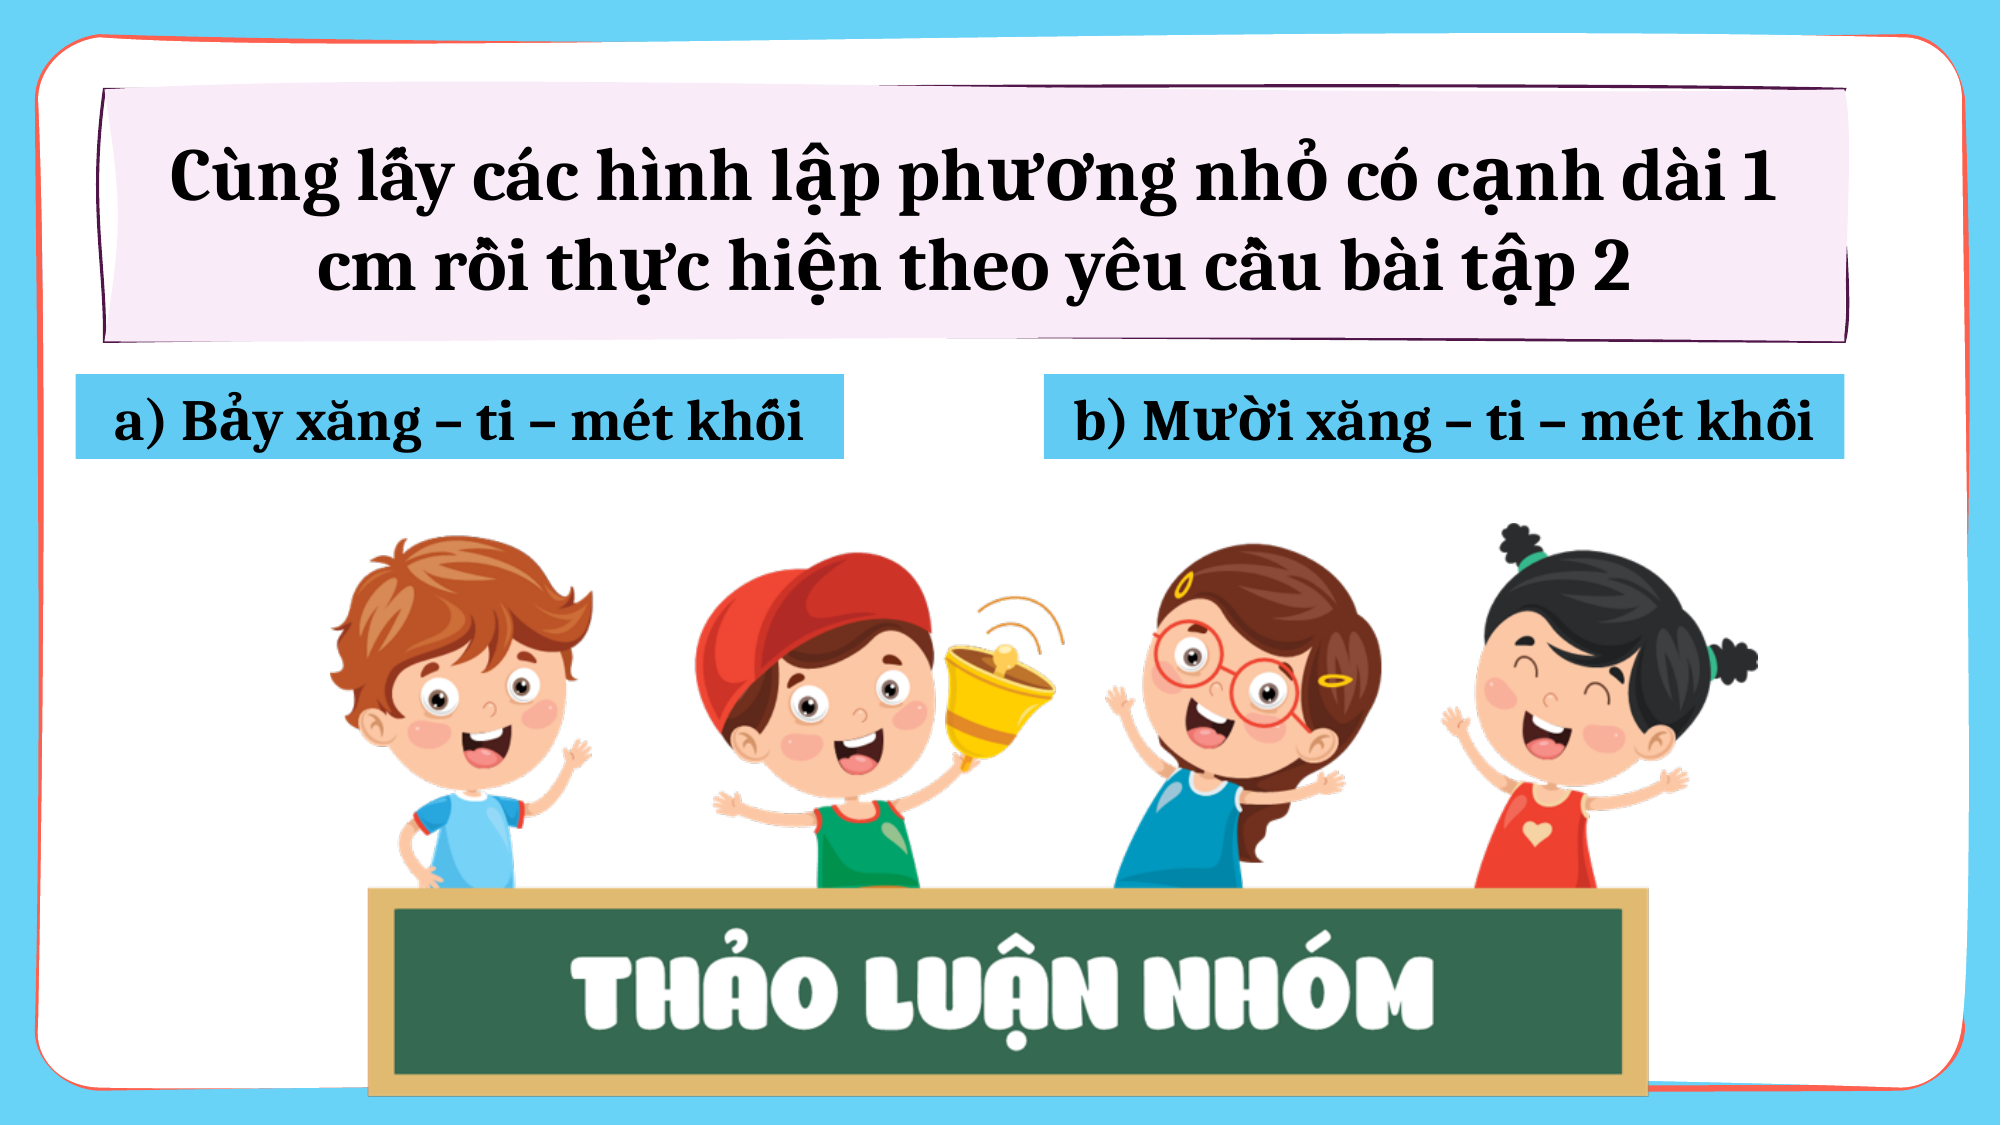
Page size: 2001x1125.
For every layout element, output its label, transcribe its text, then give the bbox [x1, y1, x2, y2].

text_box Cùng lấy các hình lập phương nhỏ có cạnh dài 1 cm rồi thực hiện theo yêu cầu bài tập 2 [95, 81, 1850, 343]
text_box a) Bảy xăng – ti – mét khối [75, 374, 844, 459]
picture [0, 0, 2000, 1125]
text_box b) Mười xăng – ti – mét khối [1043, 374, 1845, 459]
